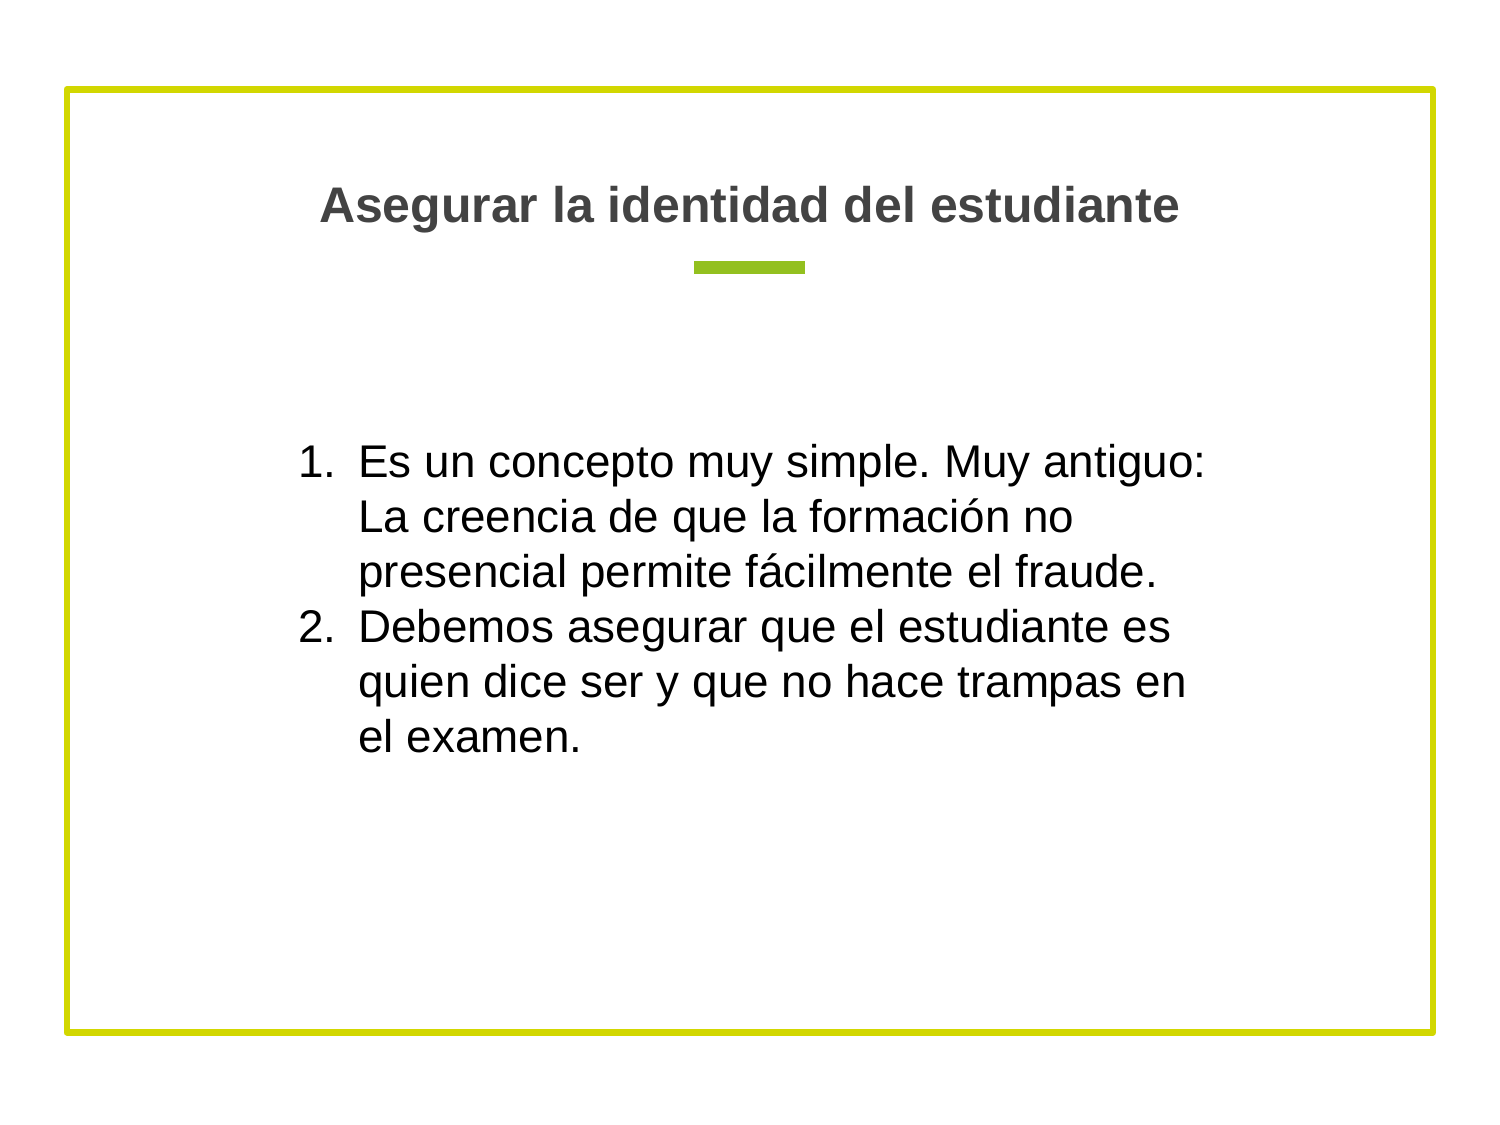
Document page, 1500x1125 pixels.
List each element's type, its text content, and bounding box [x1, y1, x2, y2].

list Es un concepto muy simple. Muy antiguo: La creencia de que la formación no presencial permite fácilmente el fraude. Debemos asegurar que el estudiante es quien dice ser y que no hace trampas en el examen. [268, 416, 1233, 964]
text_box [66, 248, 1434, 1033]
title Asegurar la identidad del estudiante [0, 47, 1500, 248]
